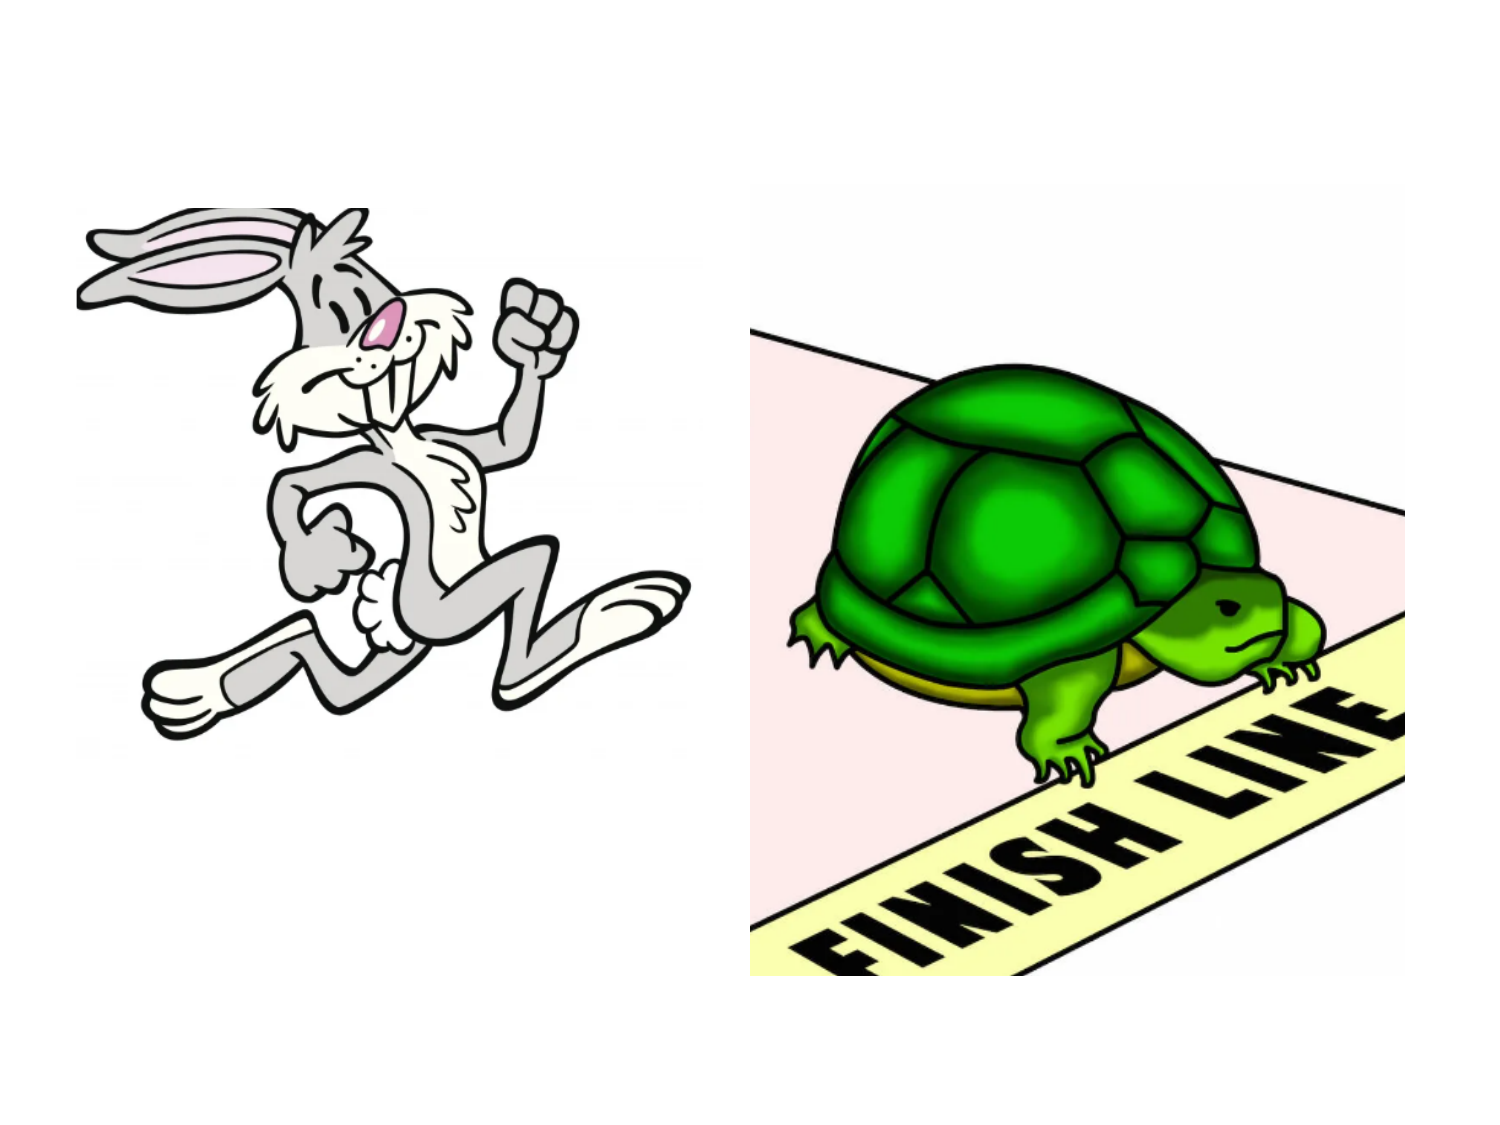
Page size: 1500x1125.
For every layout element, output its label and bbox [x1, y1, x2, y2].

picture [76, 208, 703, 764]
list [749, 184, 1405, 976]
